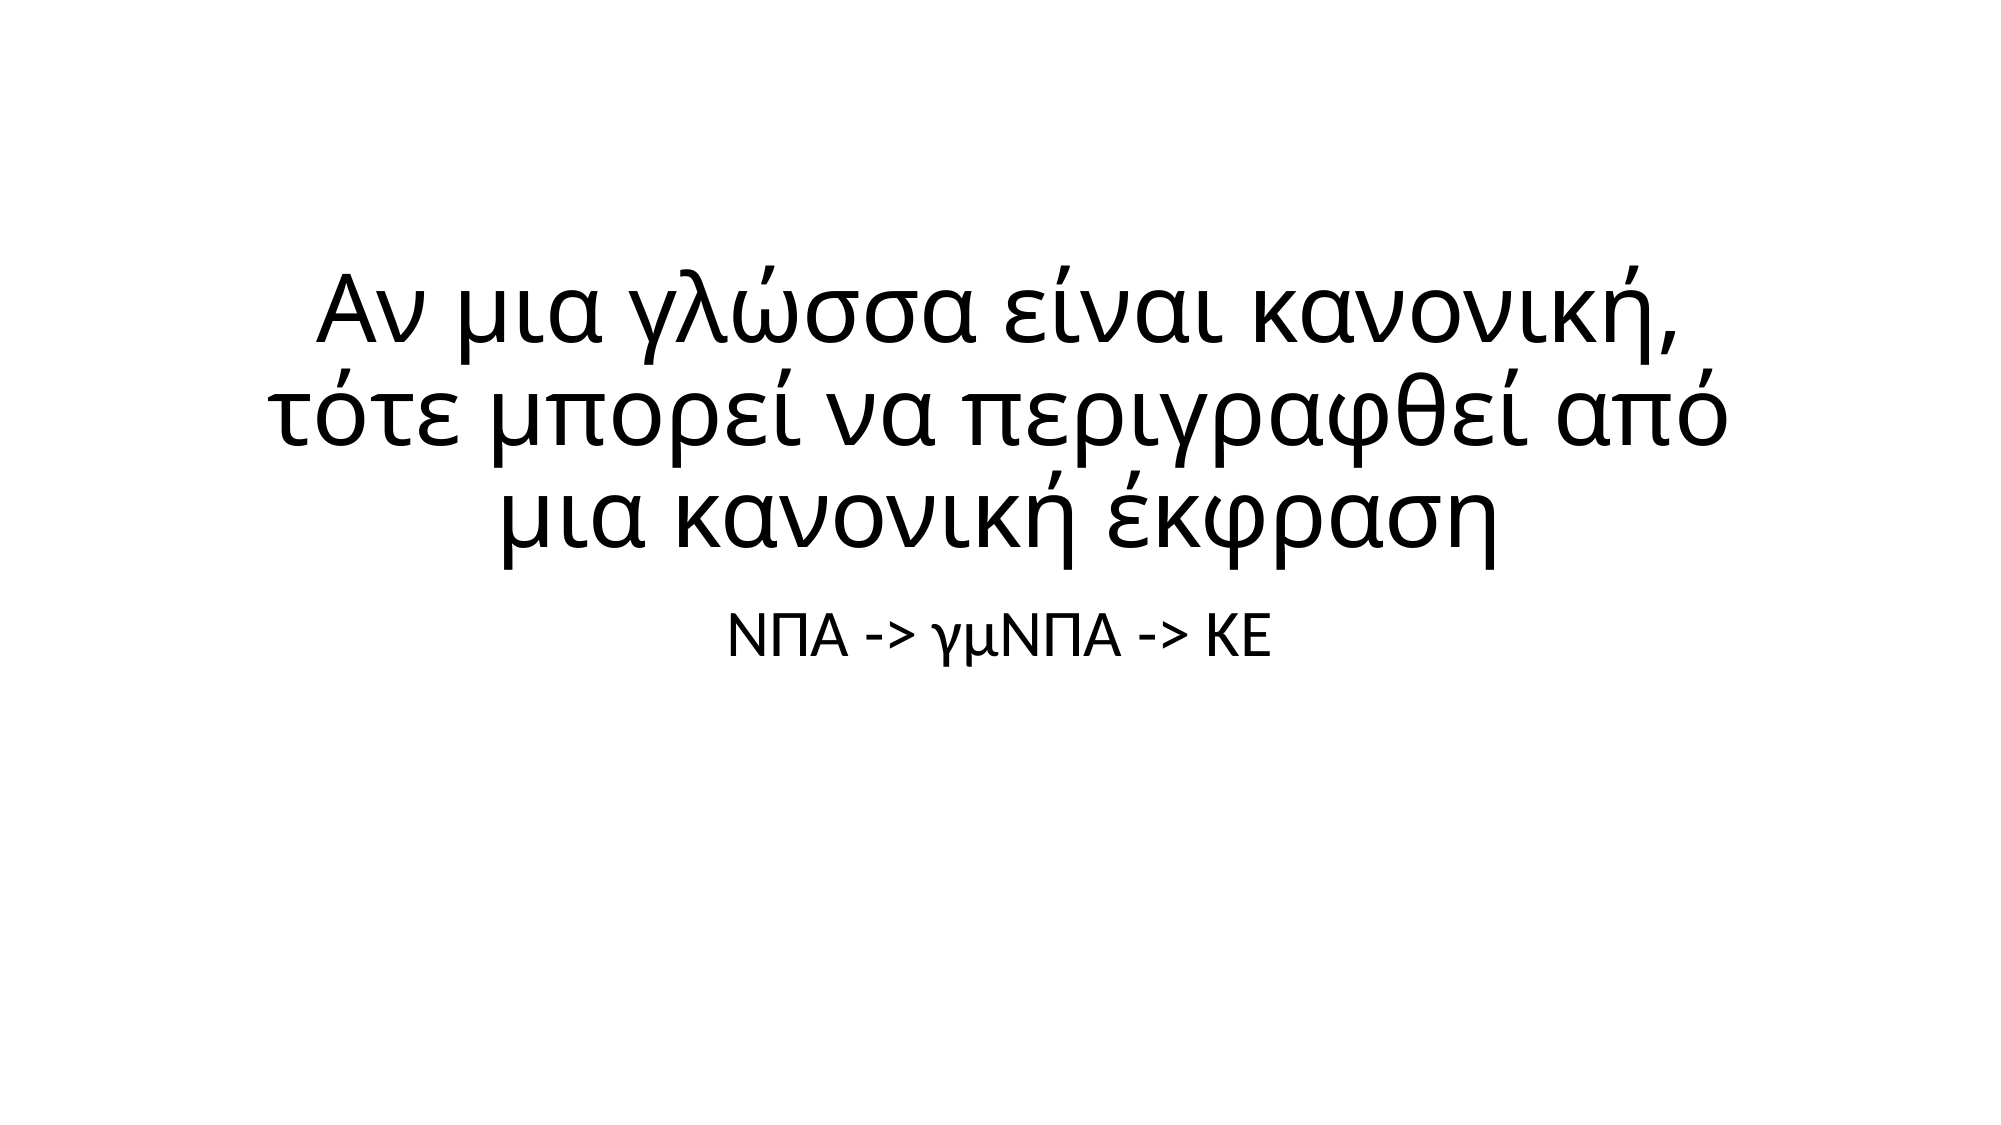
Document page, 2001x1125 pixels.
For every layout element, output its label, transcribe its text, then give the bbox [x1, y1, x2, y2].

subtitle ΝΠΑ -> γμΝΠΑ -> ΚΕ [249, 590, 1750, 863]
title Αν μια γλώσσα είναι κανονική, τότε μπορεί να περιγραφθεί από μια κανονική έκφραση [249, 184, 1750, 576]
